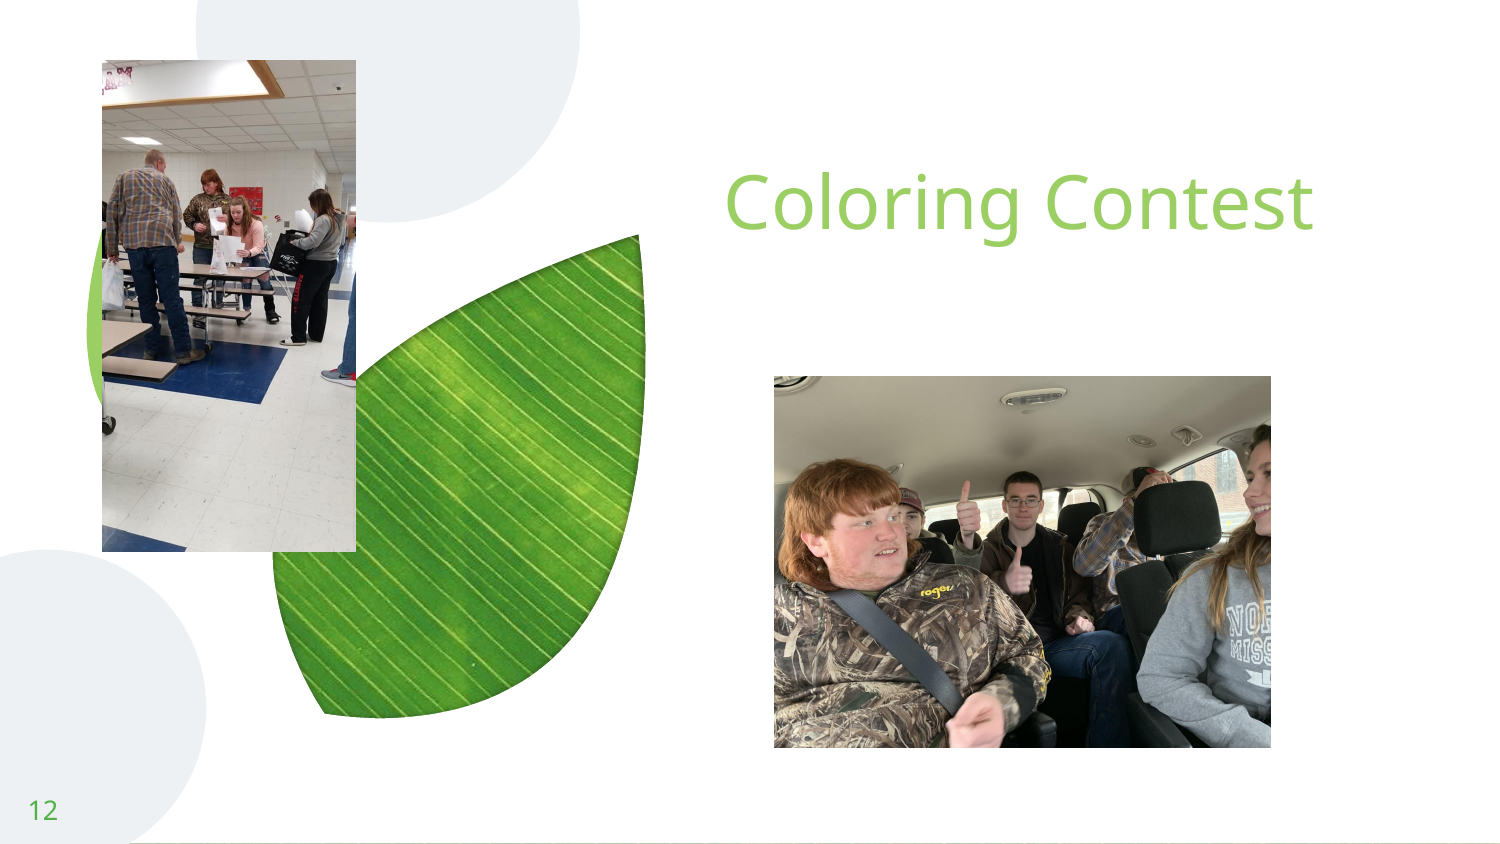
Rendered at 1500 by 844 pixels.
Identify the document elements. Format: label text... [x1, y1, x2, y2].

picture [774, 375, 1271, 749]
title Coloring Contest [708, 146, 1425, 260]
picture [102, 59, 645, 718]
slide_number ‹#› [12, 779, 103, 844]
